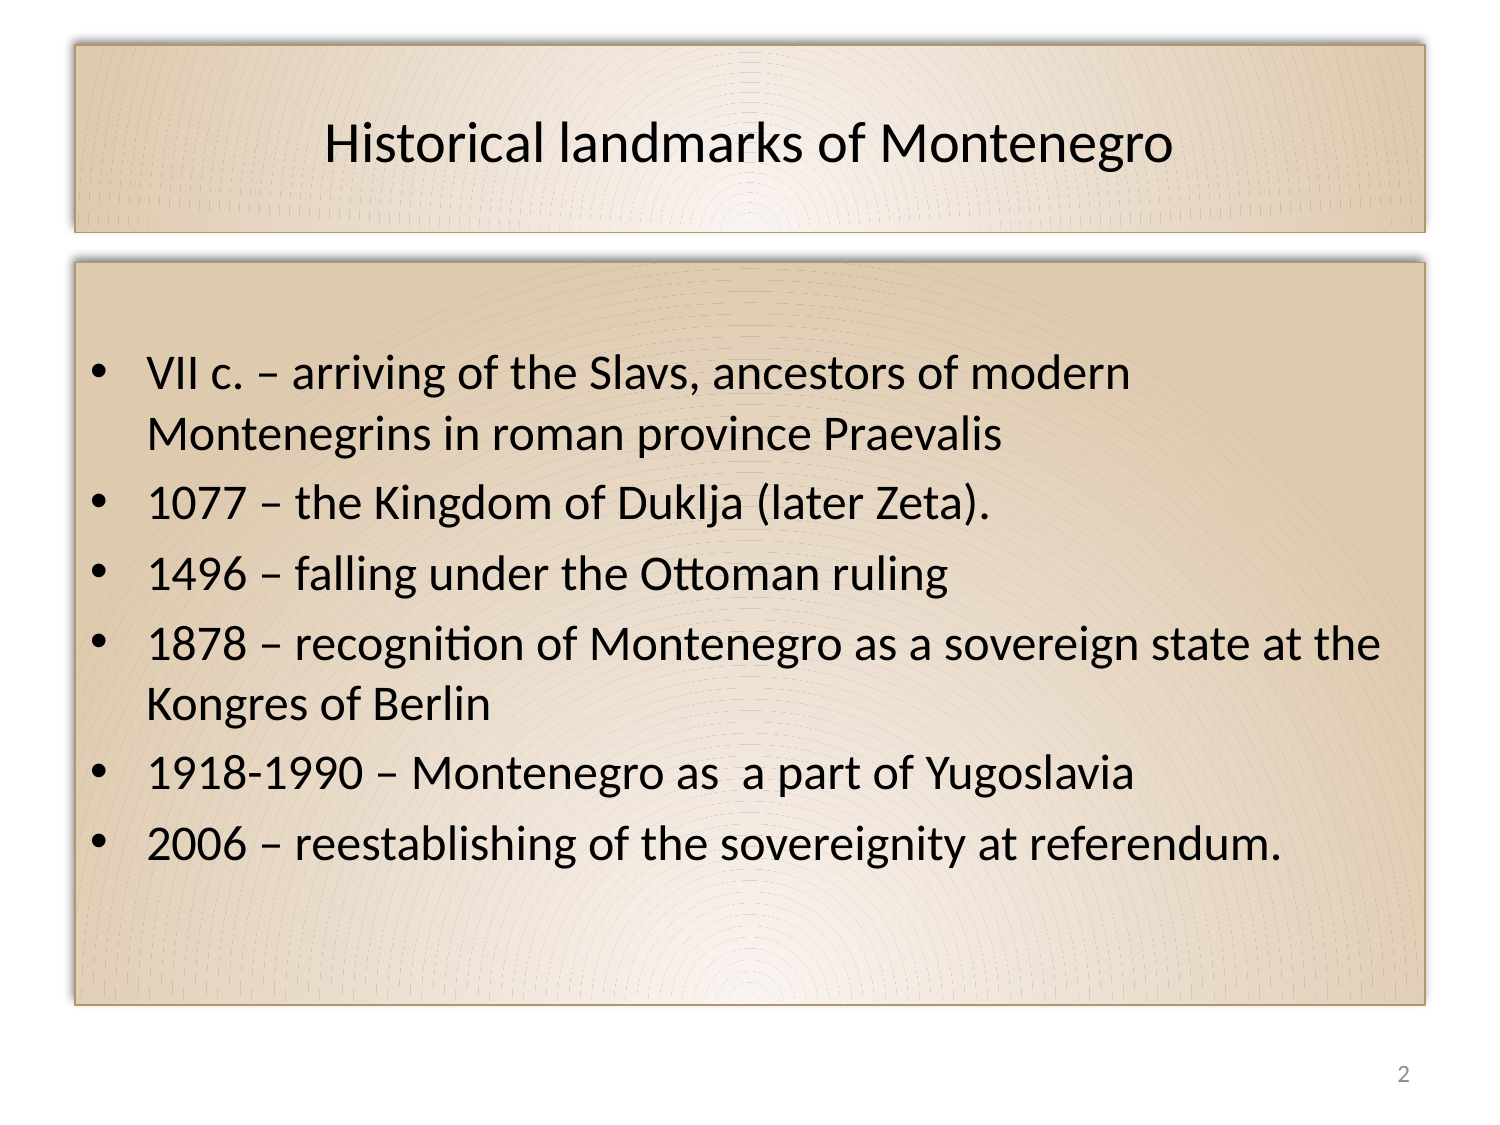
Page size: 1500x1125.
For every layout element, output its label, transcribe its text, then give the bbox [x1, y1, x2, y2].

list VII c. – arriving of the Slavs, ancestors of modern Montenegrins in roman province Praevalis 1077 – the Kingdom of Duklja (later Zeta). 1496 – falling under the Ottoman ruling 1878 – recognition of Montenegro as a sovereign state at the Kongres of Berlin 1918-1990 – Montenegro as a part of Yugoslavia 2006 – reestablishing of the sovereignity at referendum. [74, 262, 1426, 1006]
title Historical landmarks of Montenegro [74, 44, 1426, 233]
slide_number 2 [1074, 1042, 1425, 1103]
